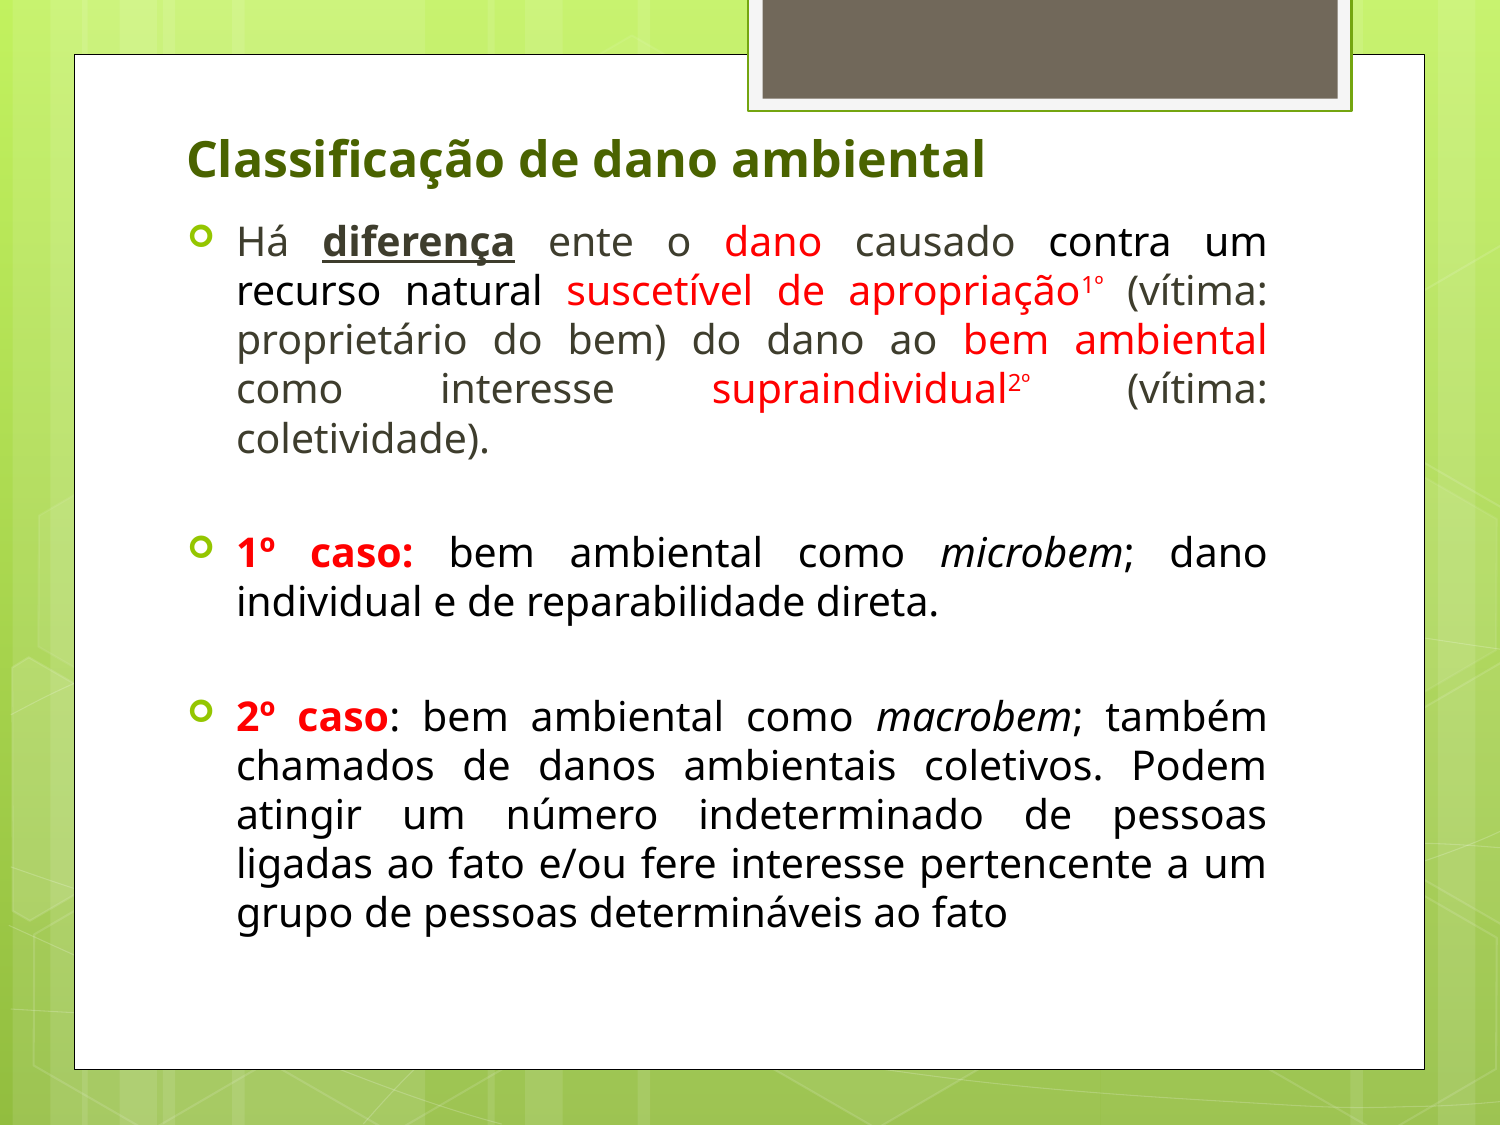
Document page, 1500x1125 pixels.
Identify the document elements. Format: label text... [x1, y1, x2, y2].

list Há diferença ente o dano causado contra um recurso natural suscetível de apropriação1º (vítima: proprietário do bem) do dano ao bem ambiental como interesse supraindividual2º (vítima: coletividade). 1º caso: bem ambiental como microbem; dano individual e de reparabilidade direta. 2º caso: bem ambiental como macrobem; também chamados de danos ambientais coletivos. Podem atingir um número indeterminado de pessoas ligadas ao fato e/ou fere interesse pertencente a um grupo de pessoas determináveis ao fato [171, 208, 1283, 957]
title Classificação de dano ambiental [171, 7, 1324, 195]
